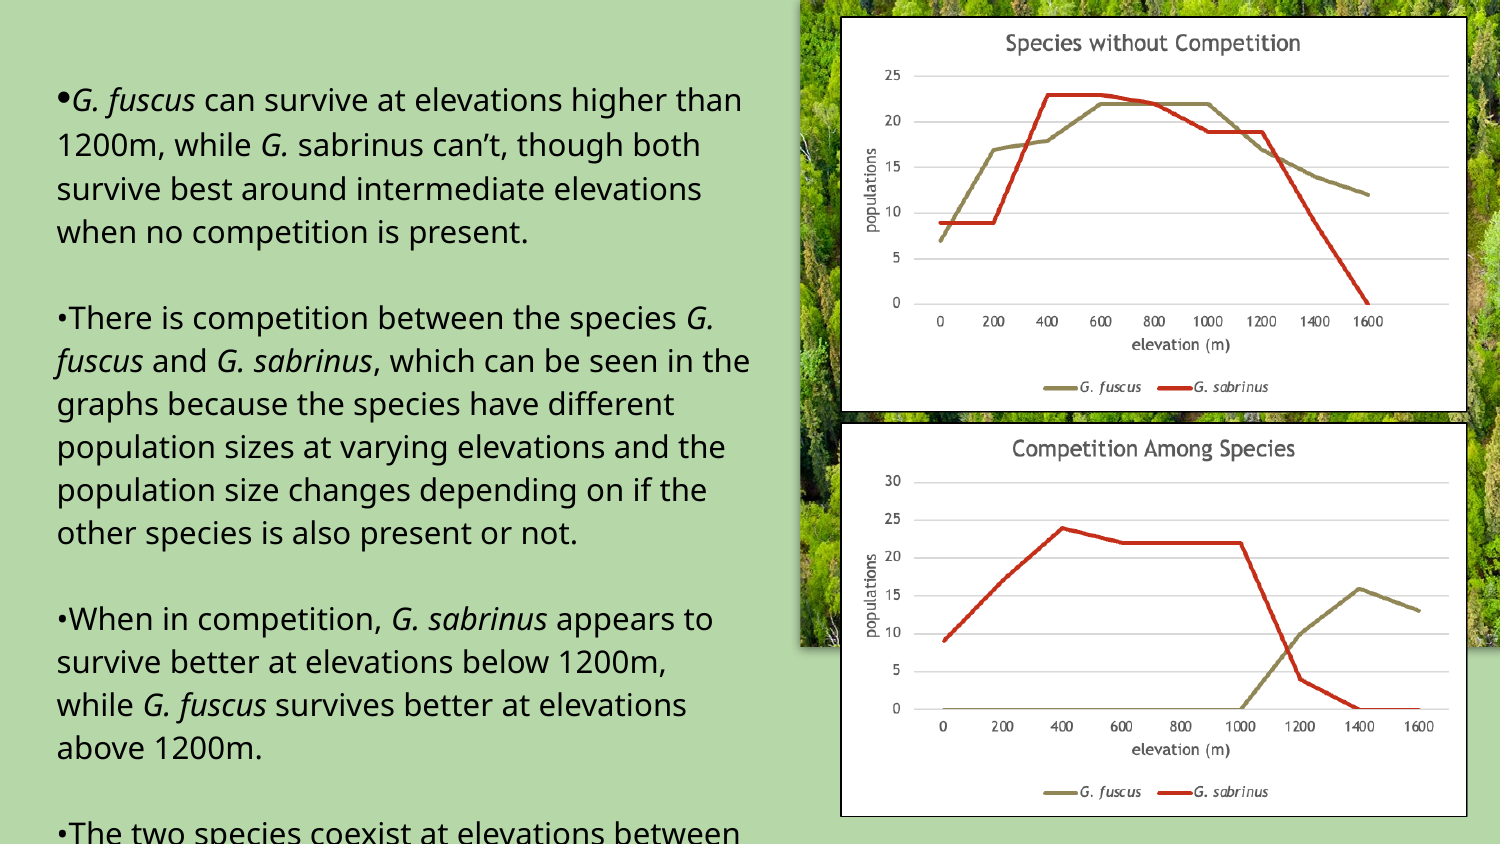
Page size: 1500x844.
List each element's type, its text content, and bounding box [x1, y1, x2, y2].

text_box •G. fuscus can survive at elevations higher than 1200m, while G. sabrinus can’t, though both survive best around intermediate elevations when no competition is present. •There is competition between the species G. fuscus and G. sabrinus, which can be seen in the graphs because the species have different population sizes at varying elevations and the population size changes depending on if the other species is also present or not. •When in competition, G. sabrinus appears to survive better at elevations below 1200m, while G. fuscus survives better at elevations above 1200m. •The two species coexist at elevations between 1000m and 1400m. By: Nina Acosta and Claire Noble [41, 47, 769, 792]
picture [800, 0, 1500, 818]
